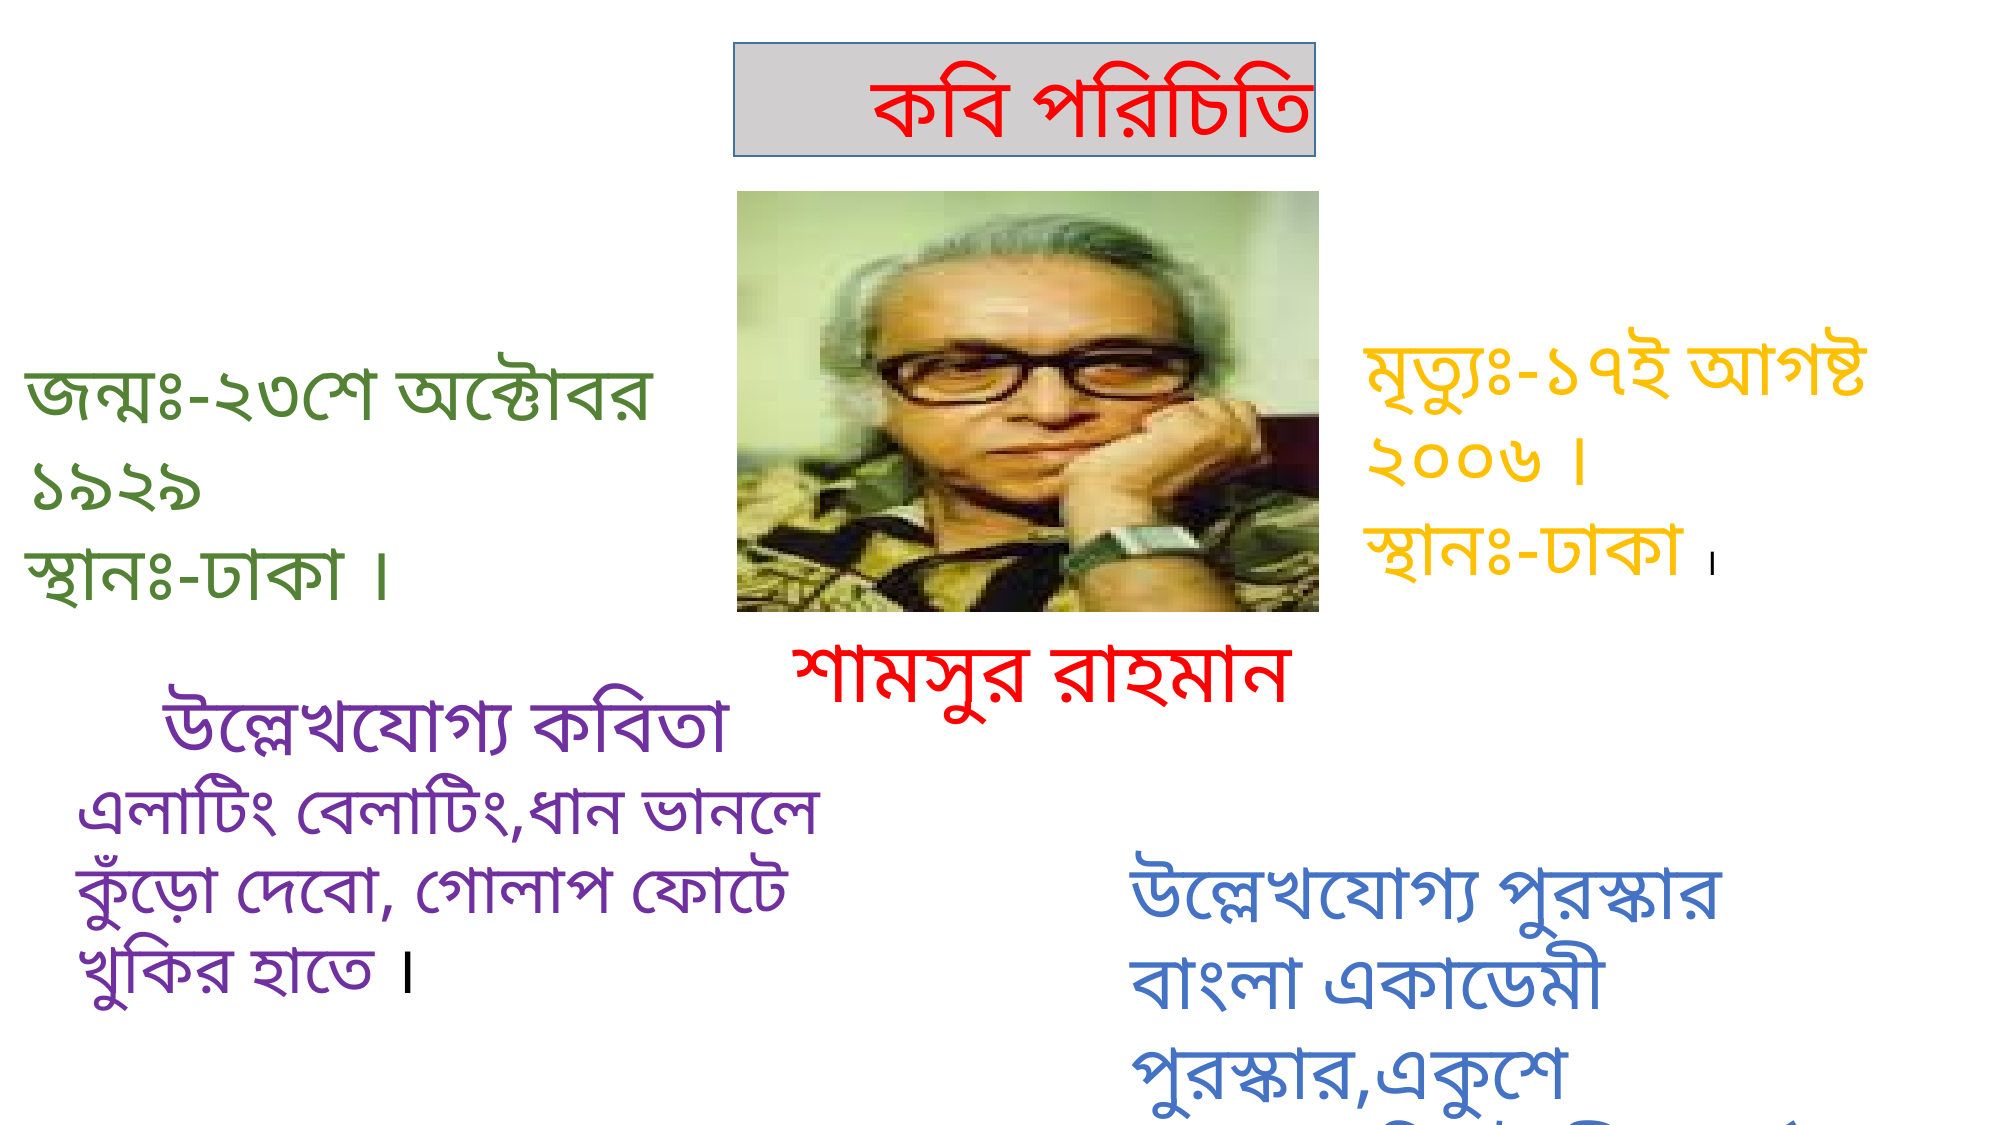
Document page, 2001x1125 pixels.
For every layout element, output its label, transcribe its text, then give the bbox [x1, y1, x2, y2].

text_box [733, 42, 1316, 157]
text_box জন্মঃ-২৩শে অক্টোবর ১৯২৯ স্থানঃ-ঢাকা । [10, 337, 707, 623]
picture [737, 191, 1319, 612]
text_box উল্লেখযোগ্য কবিতা এলাটিং বেলাটিং,ধান ভানলে কুঁড়ো দেবো, গোলাপ ফোটে খুকির হাতে । [61, 670, 873, 1015]
text_box শামসুর রাহমান [778, 612, 1464, 727]
text_box কবি পরিচিতি [834, 47, 1398, 162]
text_box উল্লেখযোগ্য পুরস্কার বাংলা একাডেমী পুরস্কার,একুশে পদক,নাসিরউদ্দীন স্বর্ণ পদ ক। [1115, 837, 2000, 1125]
text_box মৃত্যুঃ-১৭ই আগষ্ট ২০০৬ । স্থানঃ-ঢাকা । [1350, 313, 2000, 598]
